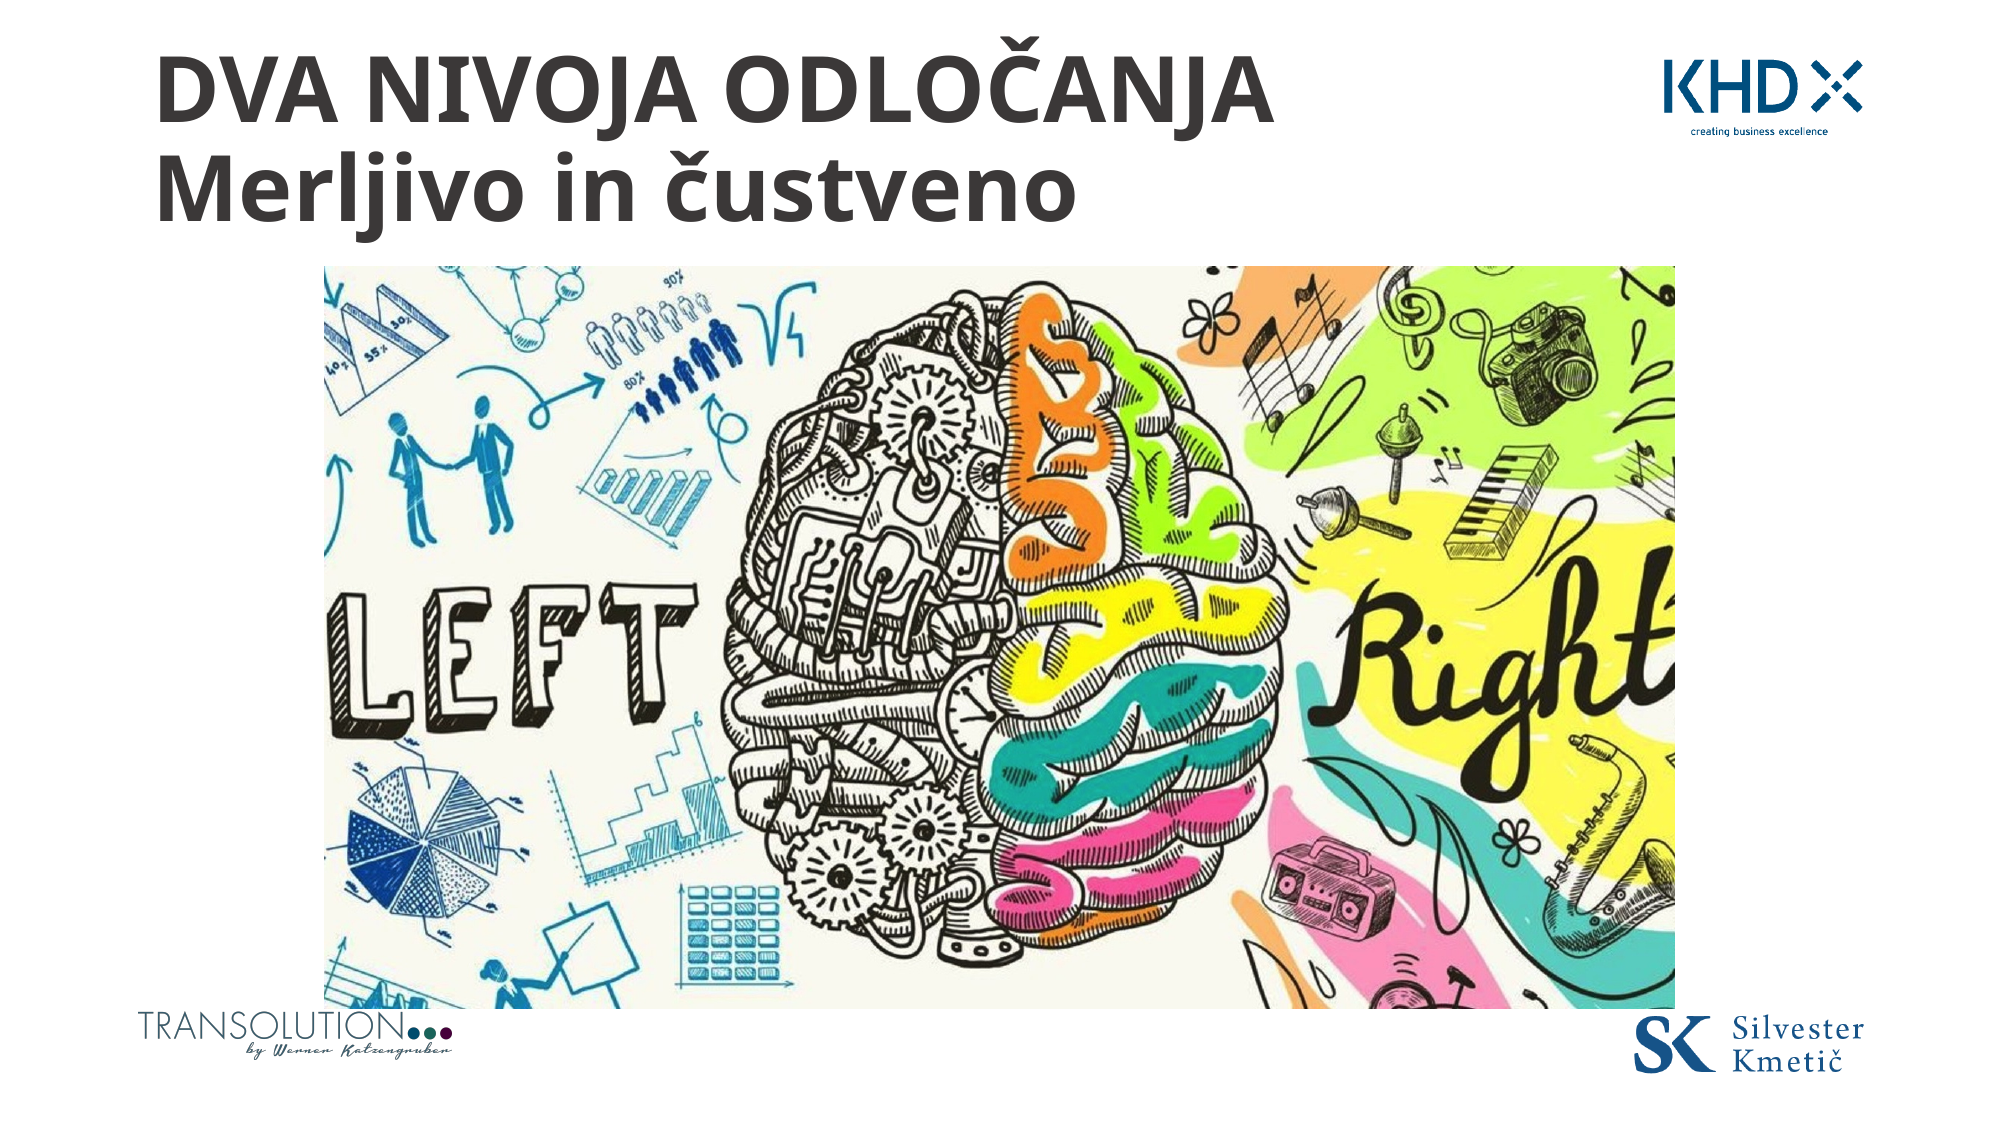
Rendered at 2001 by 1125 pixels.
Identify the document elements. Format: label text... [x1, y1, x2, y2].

text_box DVA NIVOJA ODLOČANJA Merljivo in čustveno [137, 33, 1863, 251]
picture [324, 266, 1675, 1009]
picture [1633, 1013, 1866, 1077]
picture [138, 1011, 452, 1060]
